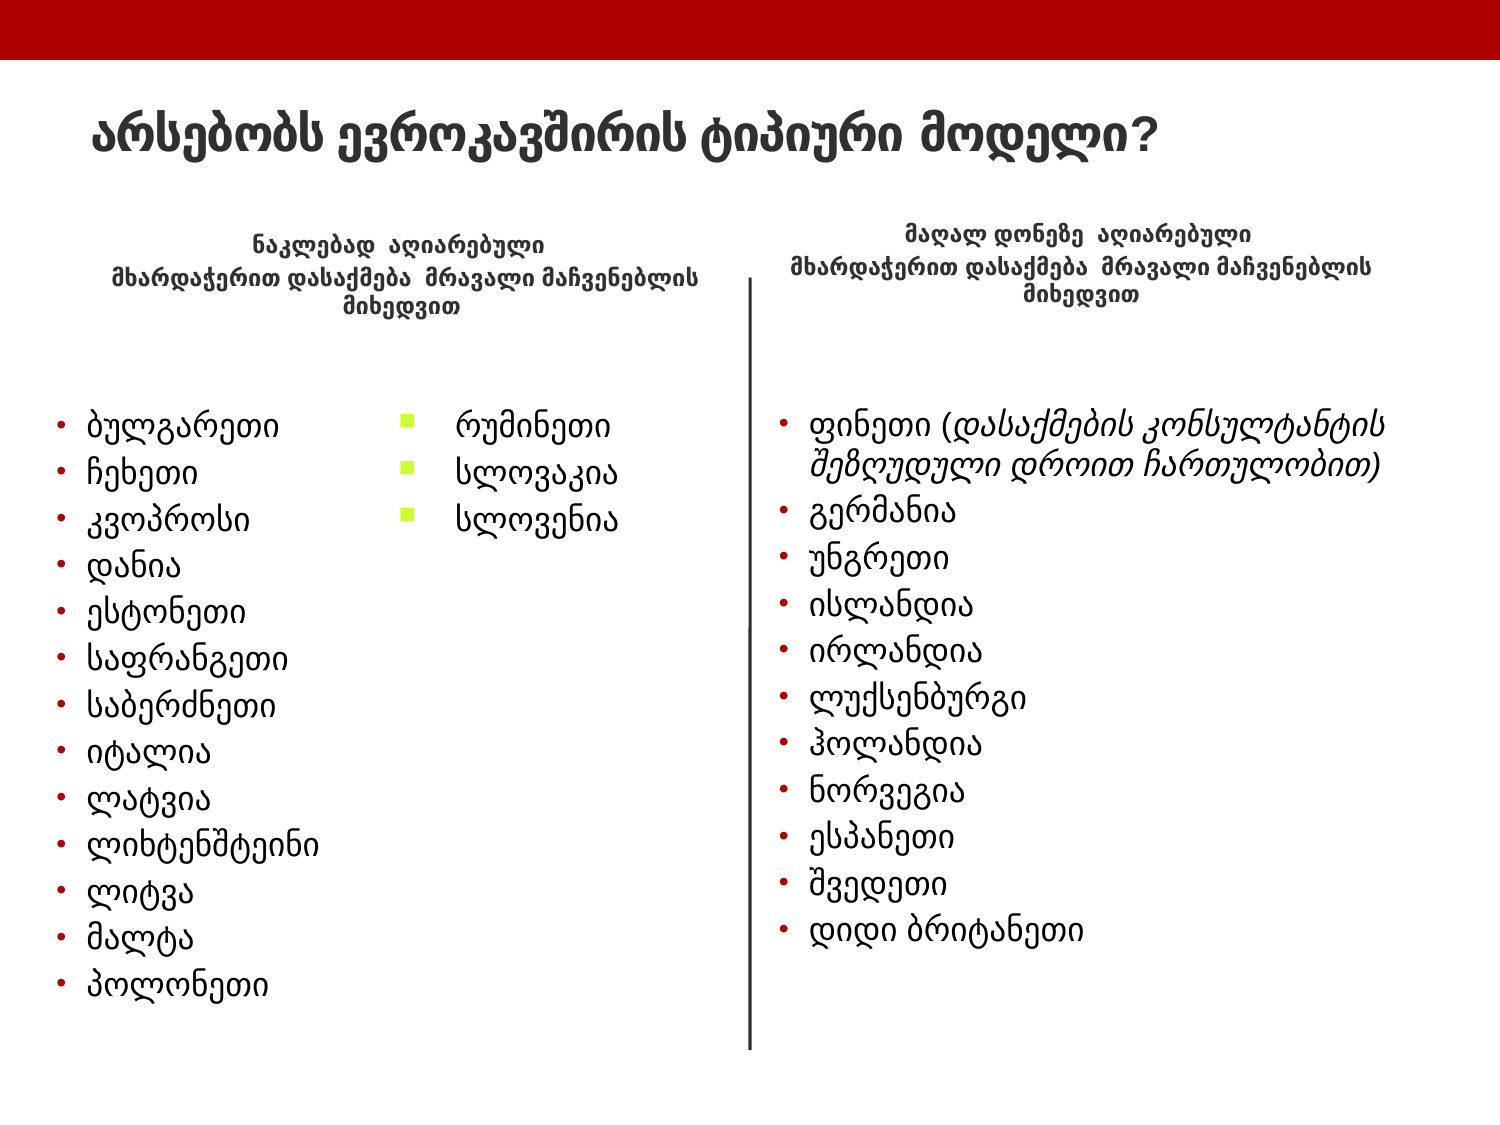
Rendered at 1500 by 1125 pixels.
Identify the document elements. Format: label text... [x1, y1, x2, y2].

text_box რუმინეთი სლოვაკია სლოვენია [383, 397, 762, 1046]
list ნაკლებად აღიარებული მხარდაჭერით დასაქმება მრავალი მაჩვენებლის მიხედვით [70, 222, 734, 328]
list ბულგარეთი ჩეხეთი კვოპროსი დანია ესტონეთი საფრანგეთი საბერძნეთი იტალია ლატვია ლიხტენშტეინი ლიტვა მალტა პოლონეთი [41, 397, 383, 1046]
list ფინეთი (დასაქმების კონსულტანტის შეზღუდული დროით ჩართულობით) გერმანია უნგრეთი ისლანდია ირლანდია ლუქსენბურგი ჰოლანდია ნორვეგია ესპანეთი შვედეთი დიდი ბრიტანეთი [763, 395, 1427, 1044]
title არსებობს ევროკავშირის ტიპიური მოდელი? [75, 87, 1425, 176]
list მაღალ დონეზე აღიარებული მხარდაჭერით დასაქმება მრავალი მაჩვენებლის მიხედვით [750, 210, 1413, 316]
